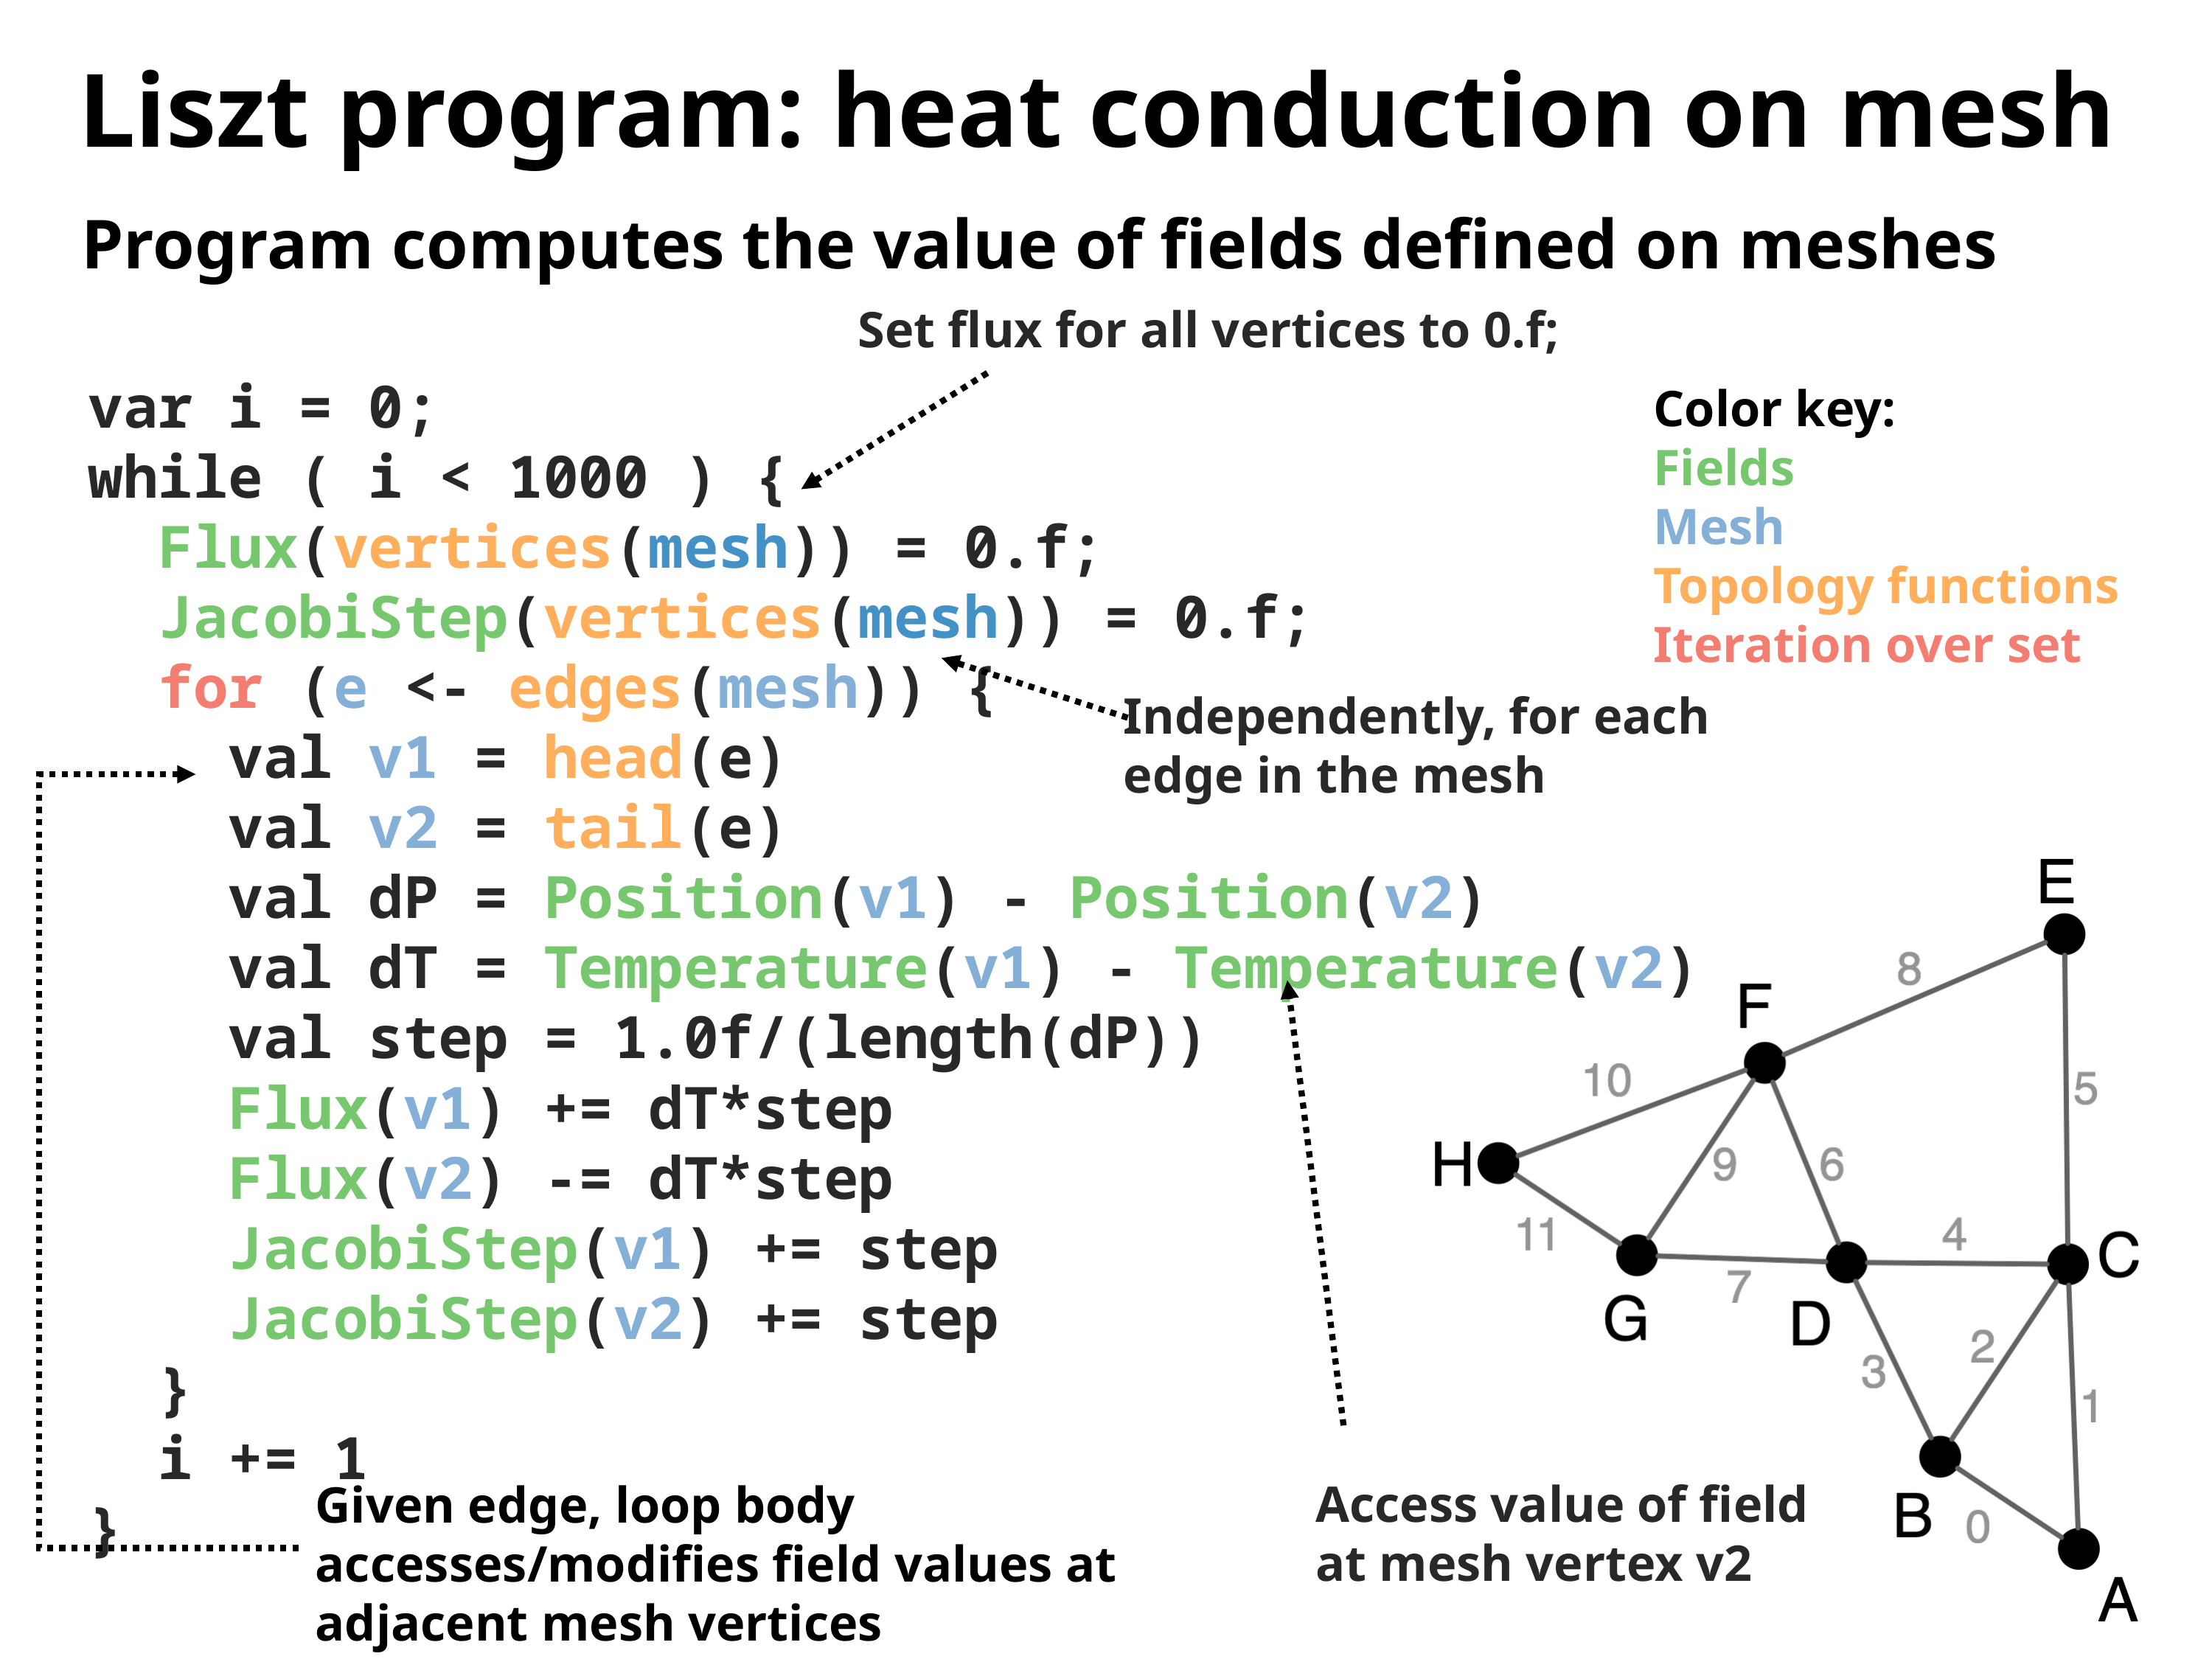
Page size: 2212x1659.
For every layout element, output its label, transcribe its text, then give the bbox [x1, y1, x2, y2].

text_box Set flux for all vertices to 0.f; [852, 292, 1566, 364]
text_box Given edge, loop body accesses/modifies field values at adjacent mesh vertices [309, 1467, 1174, 1658]
text_box [1284, 980, 1293, 990]
text_box var i = 0; while ( i < 1000 ) { Flux(vertices(mesh)) = 0.f; JacobiStep(vertices(mesh)) = 0.f; for (e <- edges(mesh)) { val v1 = head(e) val v2 = tail(e) val dP = Position(v1) - Position(v2) val dT = Temperature(v1) - Temperature(v2) val step = 1.0f/(length(dP)) Flux(v1) += dT*step Flux(v2) -= dT*step JacobiStep(v1) += step JacobiStep(v2) += step } i += 1 } [83, 365, 1707, 1566]
text_box [801, 480, 812, 490]
text_box Color key: Fields Mesh Topology functions Iteration over set [1646, 371, 2126, 678]
text_box Independently, for each edge in the mesh [1117, 678, 1717, 809]
text_box Access value of field at mesh vertex v2 [1309, 1467, 1425, 1597]
text_box [941, 656, 983, 672]
text_box [39, 769, 299, 1549]
list Program computes the value of fields defined on meshes [74, 195, 2114, 331]
picture [1428, 843, 2157, 1659]
title Liszt program: heat conduction on mesh [73, 22, 2157, 206]
